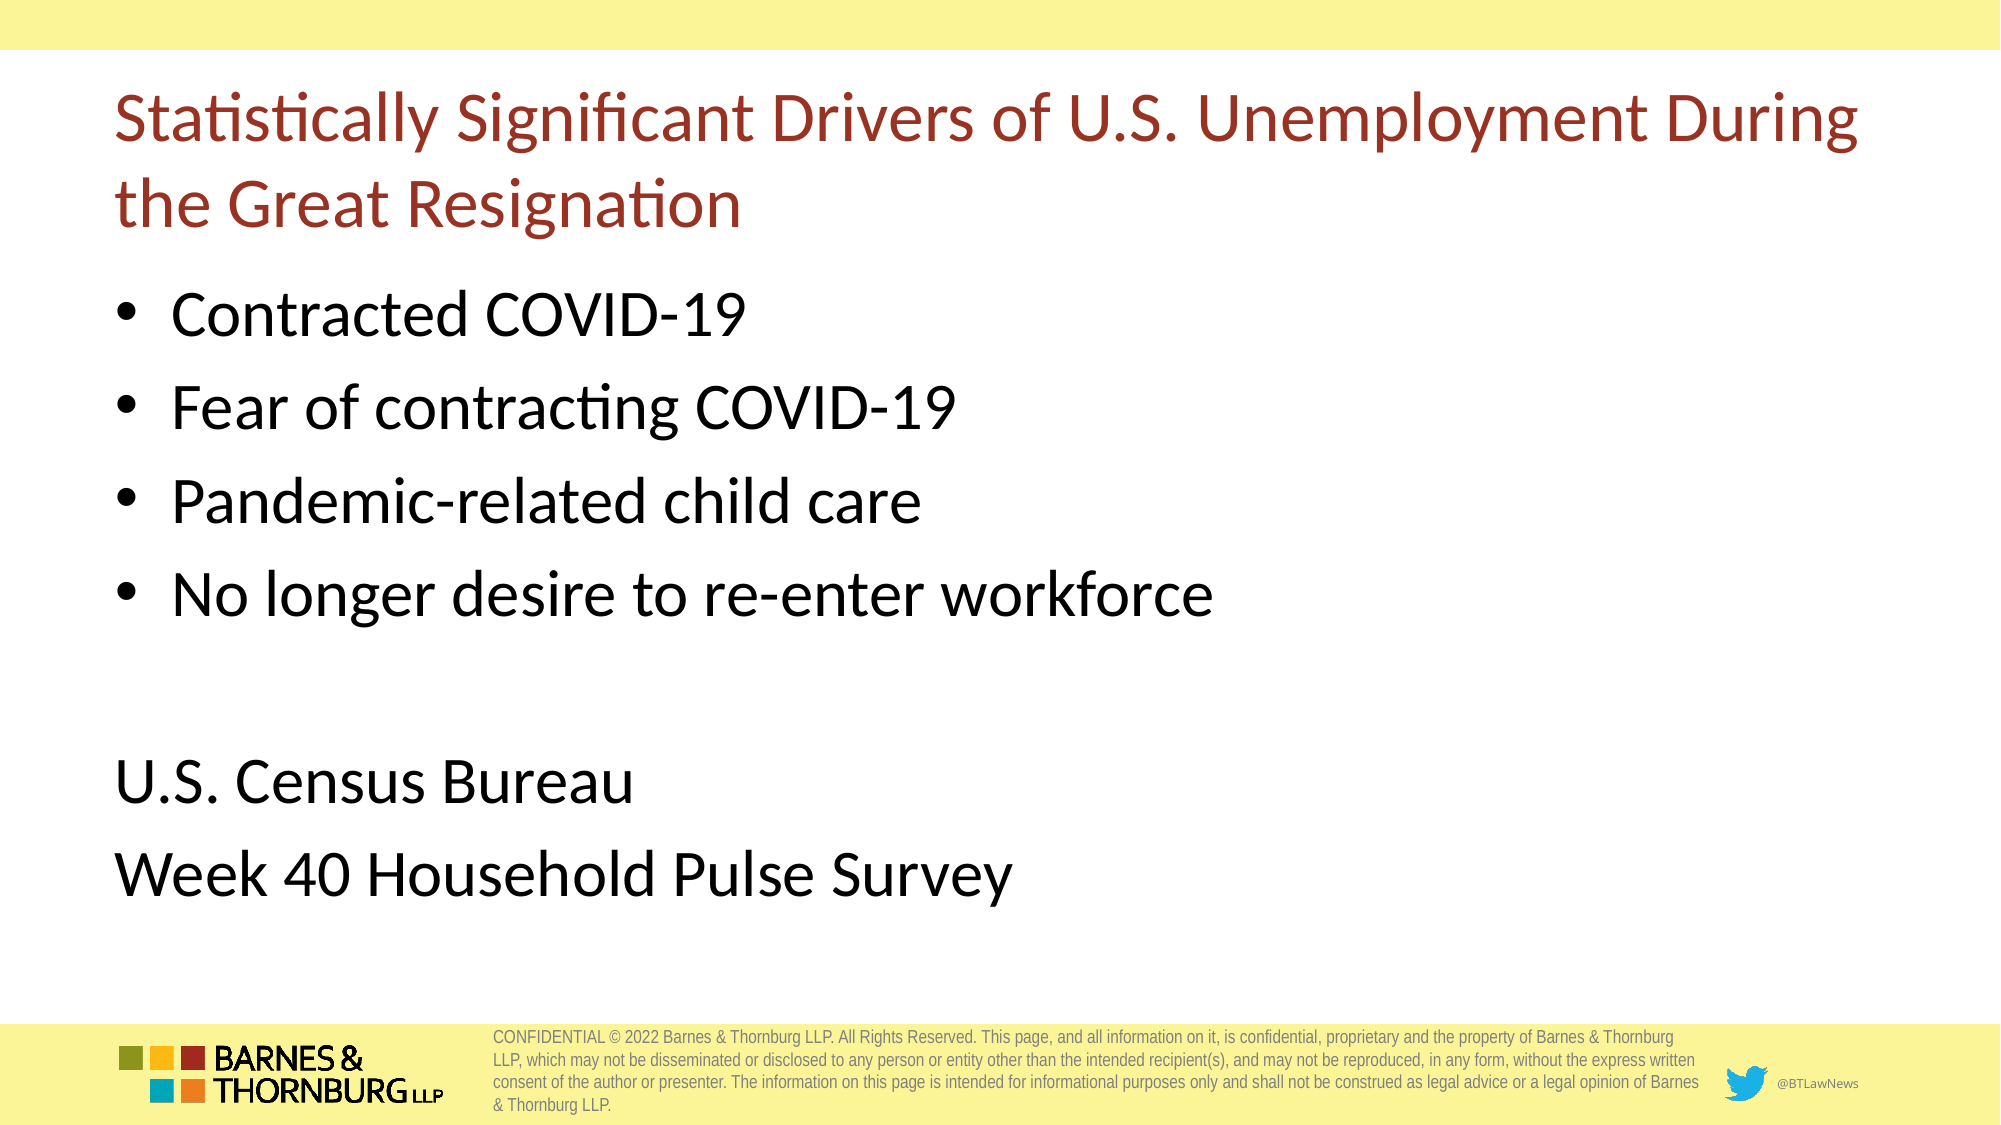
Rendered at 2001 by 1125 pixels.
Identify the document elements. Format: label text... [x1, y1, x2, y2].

title Statistically Significant Drivers of U.S. Unemployment During the Great Resignation [99, 62, 1900, 250]
picture [0, 1024, 2000, 1125]
list Contracted COVID-19 Fear of contracting COVID-19 Pandemic-related child care No longer desire to re-enter workforce U.S. Census Bureau Week 40 Household Pulse Survey [99, 262, 1900, 1005]
picture [0, 0, 2000, 50]
